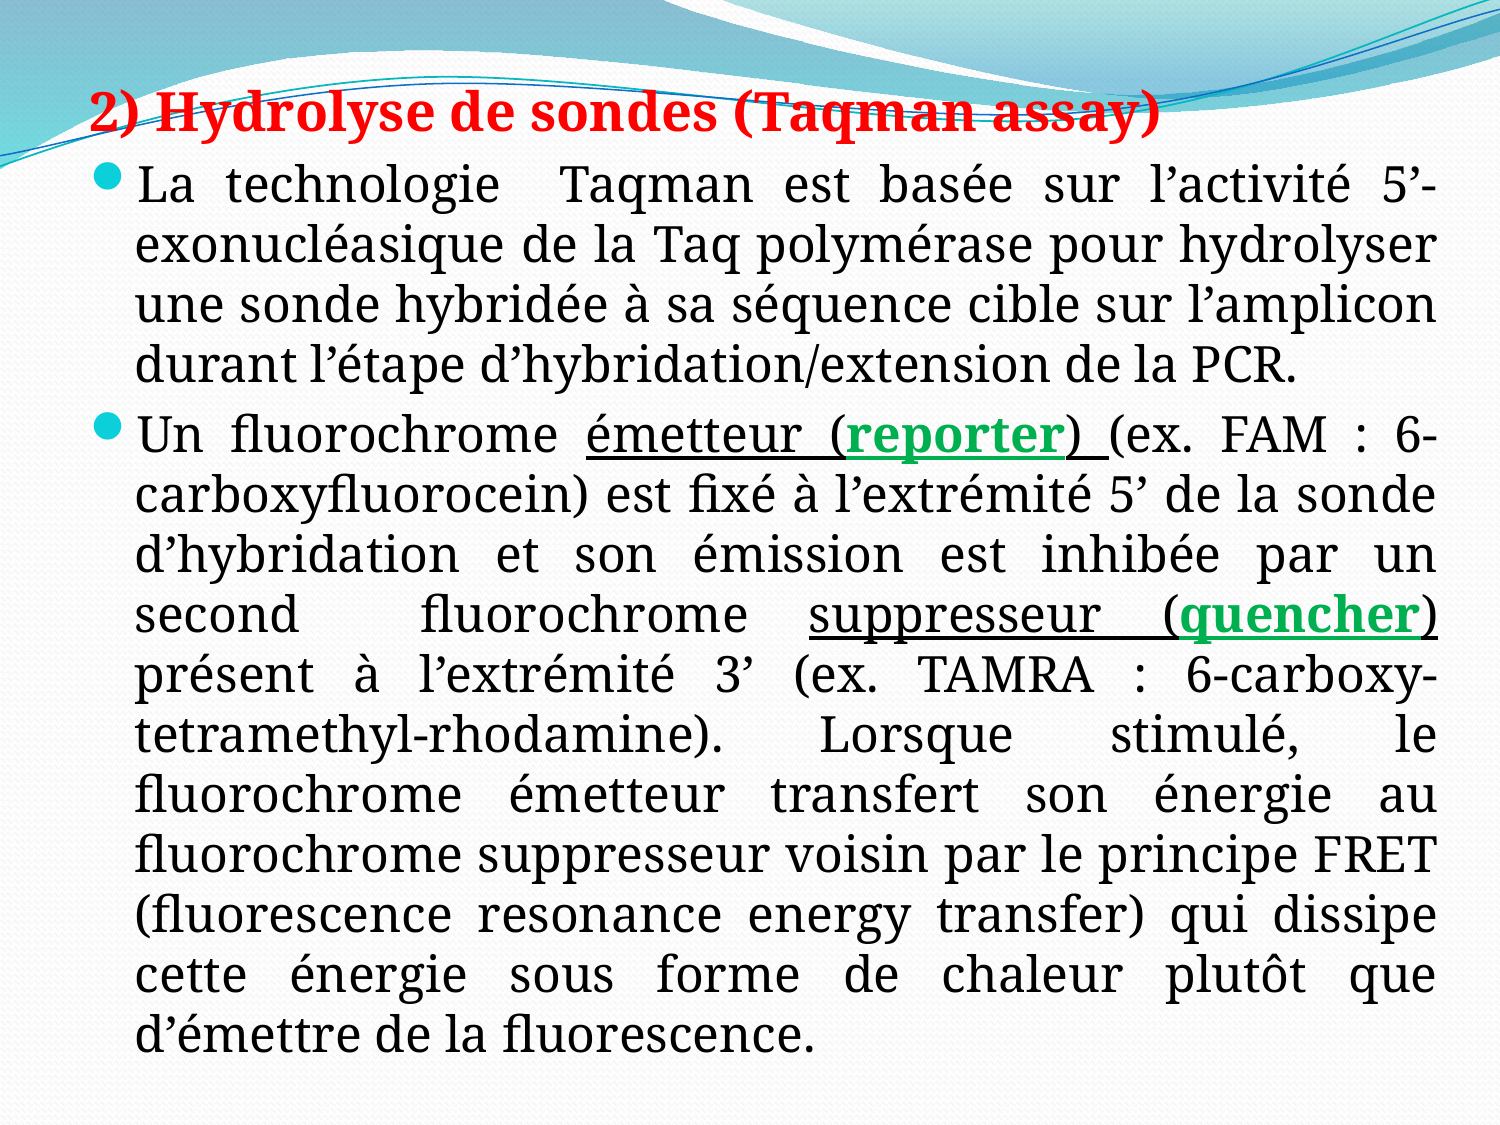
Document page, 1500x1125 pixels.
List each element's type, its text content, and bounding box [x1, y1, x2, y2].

list 2) Hydrolyse de sondes (Taqman assay) La technologie Taqman est basée sur l’activité 5’-exonucléasique de la Taq polymérase pour hydrolyser une sonde hybridée à sa séquence cible sur l’amplicon durant l’étape d’hybridation/extension de la PCR. Un fluorochrome émetteur (reporter) (ex. FAM : 6-carboxyfluorocein) est fixé à l’extrémité 5’ de la sonde d’hybridation et son émission est inhibée par un second fluorochrome suppresseur (quencher) présent à l’extrémité 3’ (ex. TAMRA : 6-carboxy-tetramethyl-rhodamine). Lorsque stimulé, le fluorochrome émetteur transfert son énergie au fluorochrome suppresseur voisin par le principe FRET (fluorescence resonance energy transfer) qui dissipe cette énergie sous forme de chaleur plutôt que d’émettre de la fluorescence. [75, 70, 1454, 1038]
